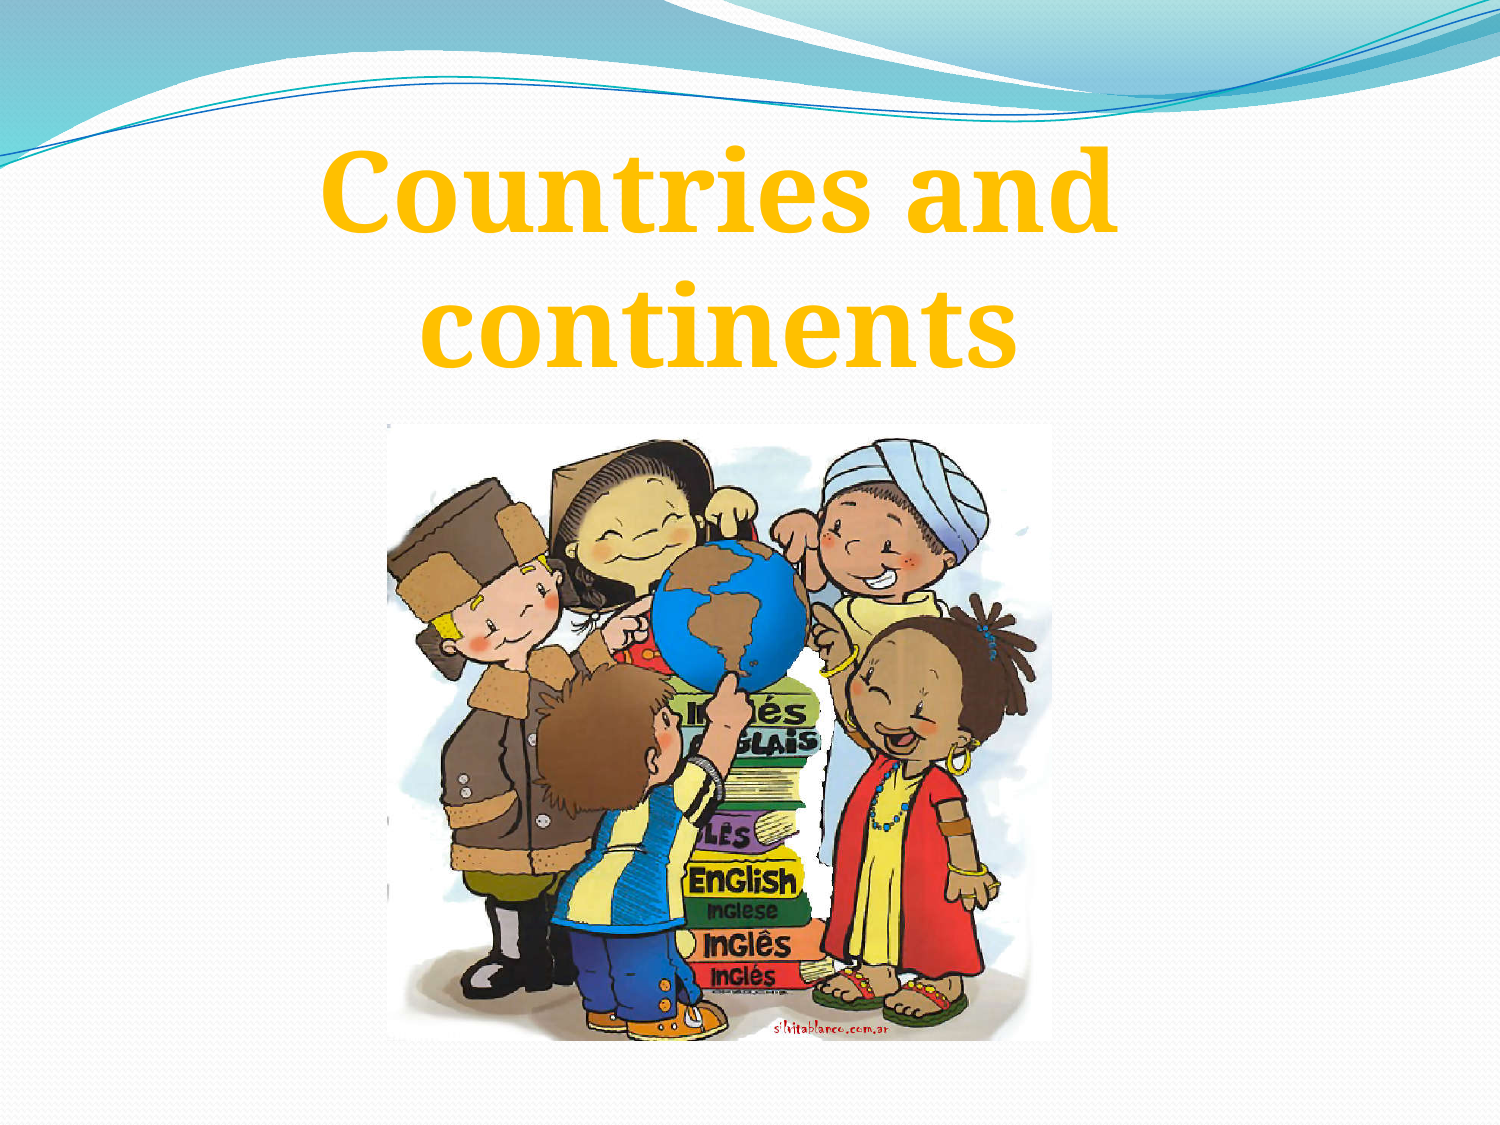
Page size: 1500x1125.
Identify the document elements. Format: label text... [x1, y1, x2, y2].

picture [387, 424, 1052, 1041]
text_box Countries and continents [49, 112, 1388, 398]
